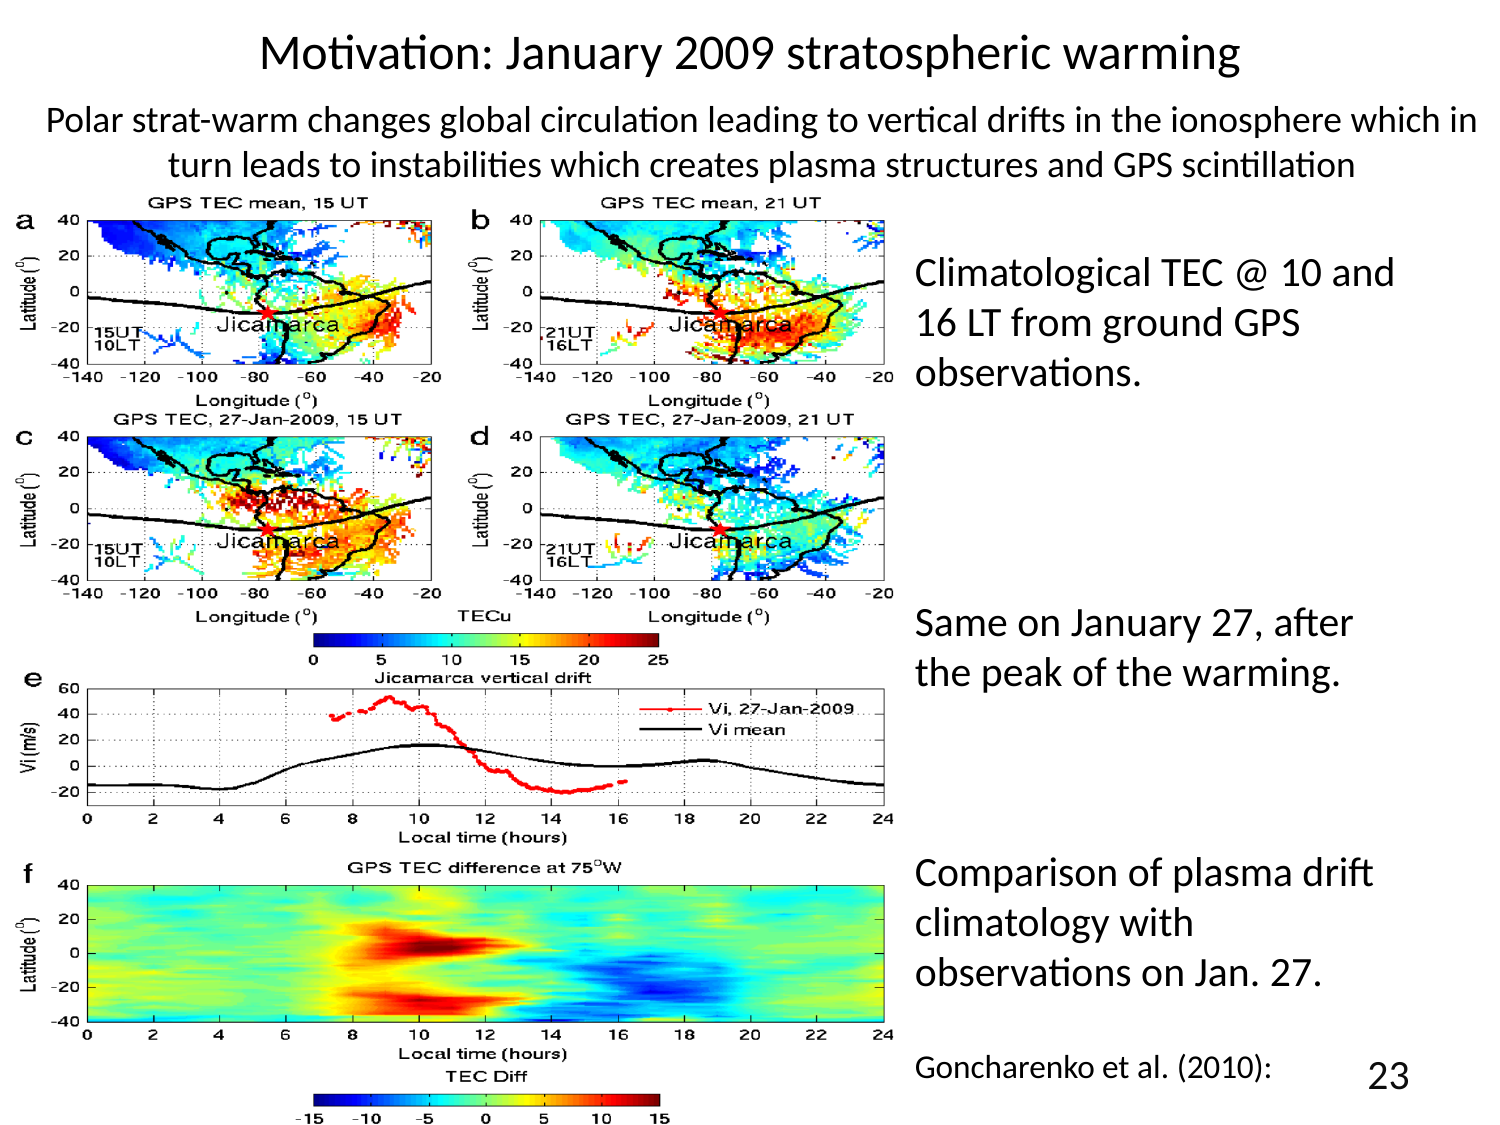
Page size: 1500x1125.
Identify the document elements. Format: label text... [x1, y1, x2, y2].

slide_number 23 [1074, 1042, 1425, 1103]
text_box Motivation: January 2009 stratospheric warming [0, 0, 1500, 100]
picture [8, 189, 901, 1125]
text_box Polar strat-warm changes global circulation leading to vertical drifts in the ionosphere which in turn leads to instabilities which creates plasma structures and GPS scintillation [24, 87, 1500, 193]
text_box Climatological TEC @ 10 and 16 LT from ground GPS observations. Same on January 27, after the peak of the warming. Comparison of plasma drift climatology with observations on Jan. 27. Goncharenko et al. (2010): [905, 237, 1425, 1093]
